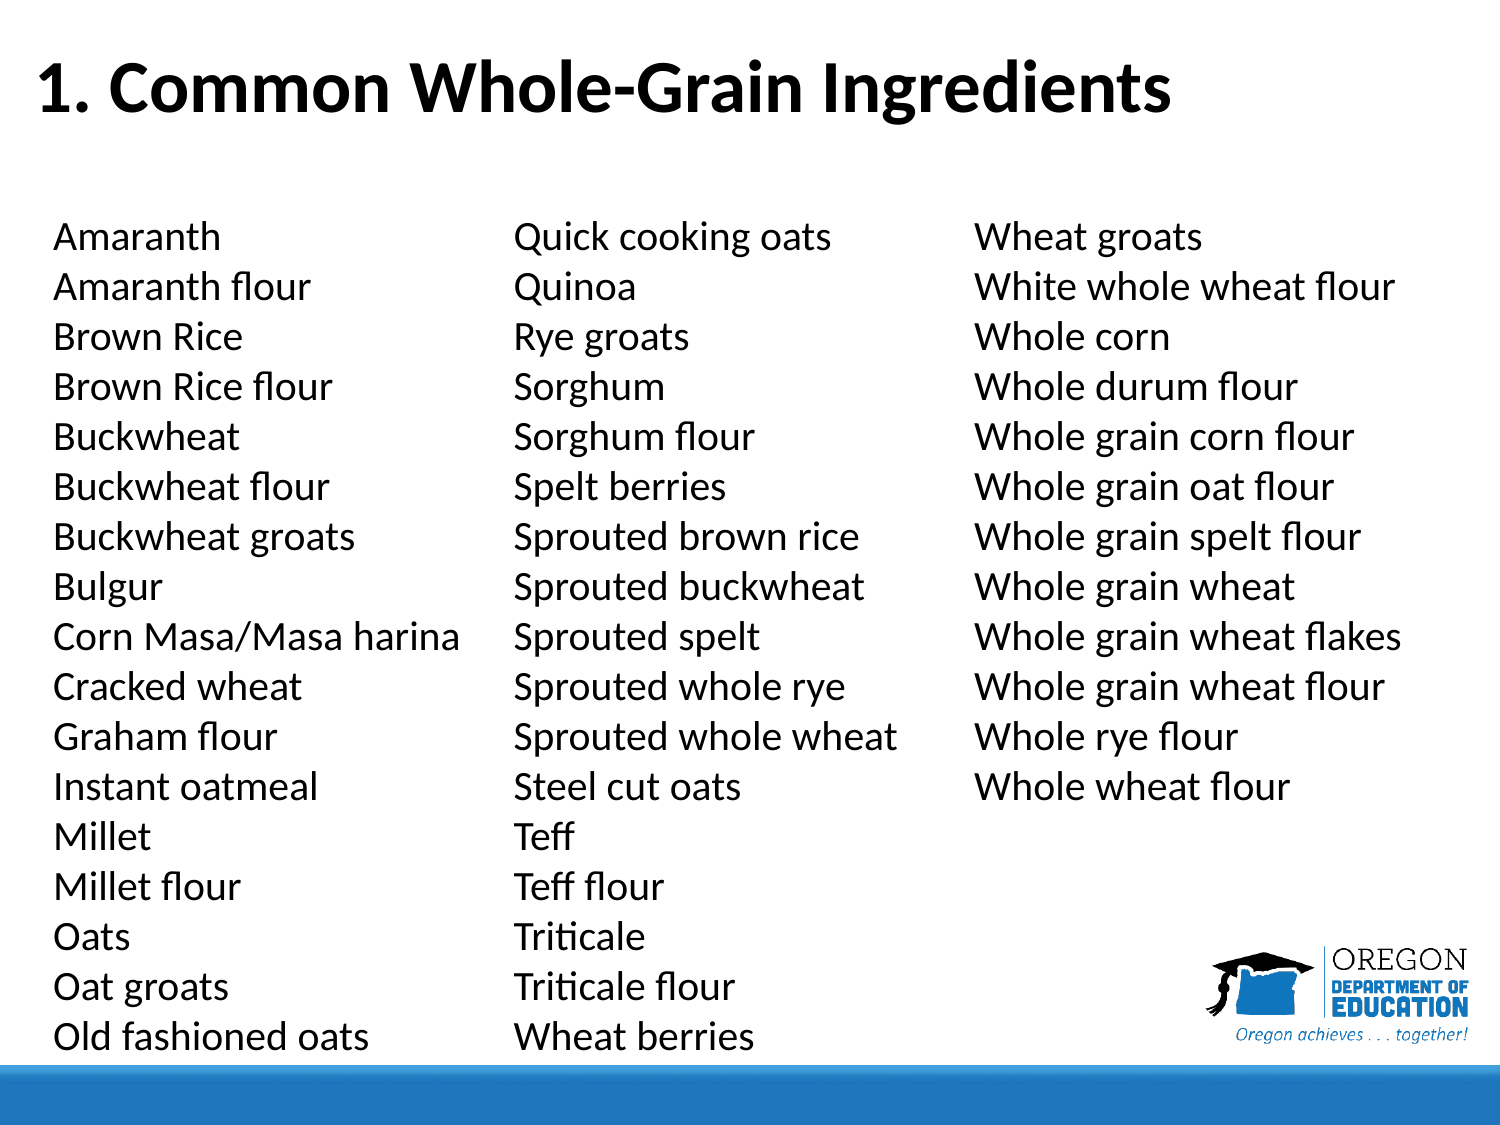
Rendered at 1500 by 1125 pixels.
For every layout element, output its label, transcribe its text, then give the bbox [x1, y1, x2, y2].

text_box Amaranth Amaranth flour Brown Rice Brown Rice flour Buckwheat Buckwheat flour Buckwheat groats Bulgur Corn Masa/Masa harina Cracked wheat Graham flour Instant oatmeal Millet Millet flour Oats Oat groats Old fashioned oats Quick cooking oats Quinoa Rye groats Sorghum Sorghum flour Spelt berries Sprouted brown rice Sprouted buckwheat Sprouted spelt Sprouted whole rye Sprouted whole wheat Steel cut oats Teff Teff flour Triticale Triticale flour Wheat berries Wheat groats White whole wheat flour Whole corn Whole durum flour Whole grain corn flour Whole grain oat flour Whole grain spelt flour Whole grain wheat Whole grain wheat flakes Whole grain wheat flour Whole rye flour Whole wheat flour [38, 201, 1450, 1069]
title 1. Common Whole-Grain Ingredients [19, 22, 1484, 153]
picture [0, 917, 1500, 1125]
